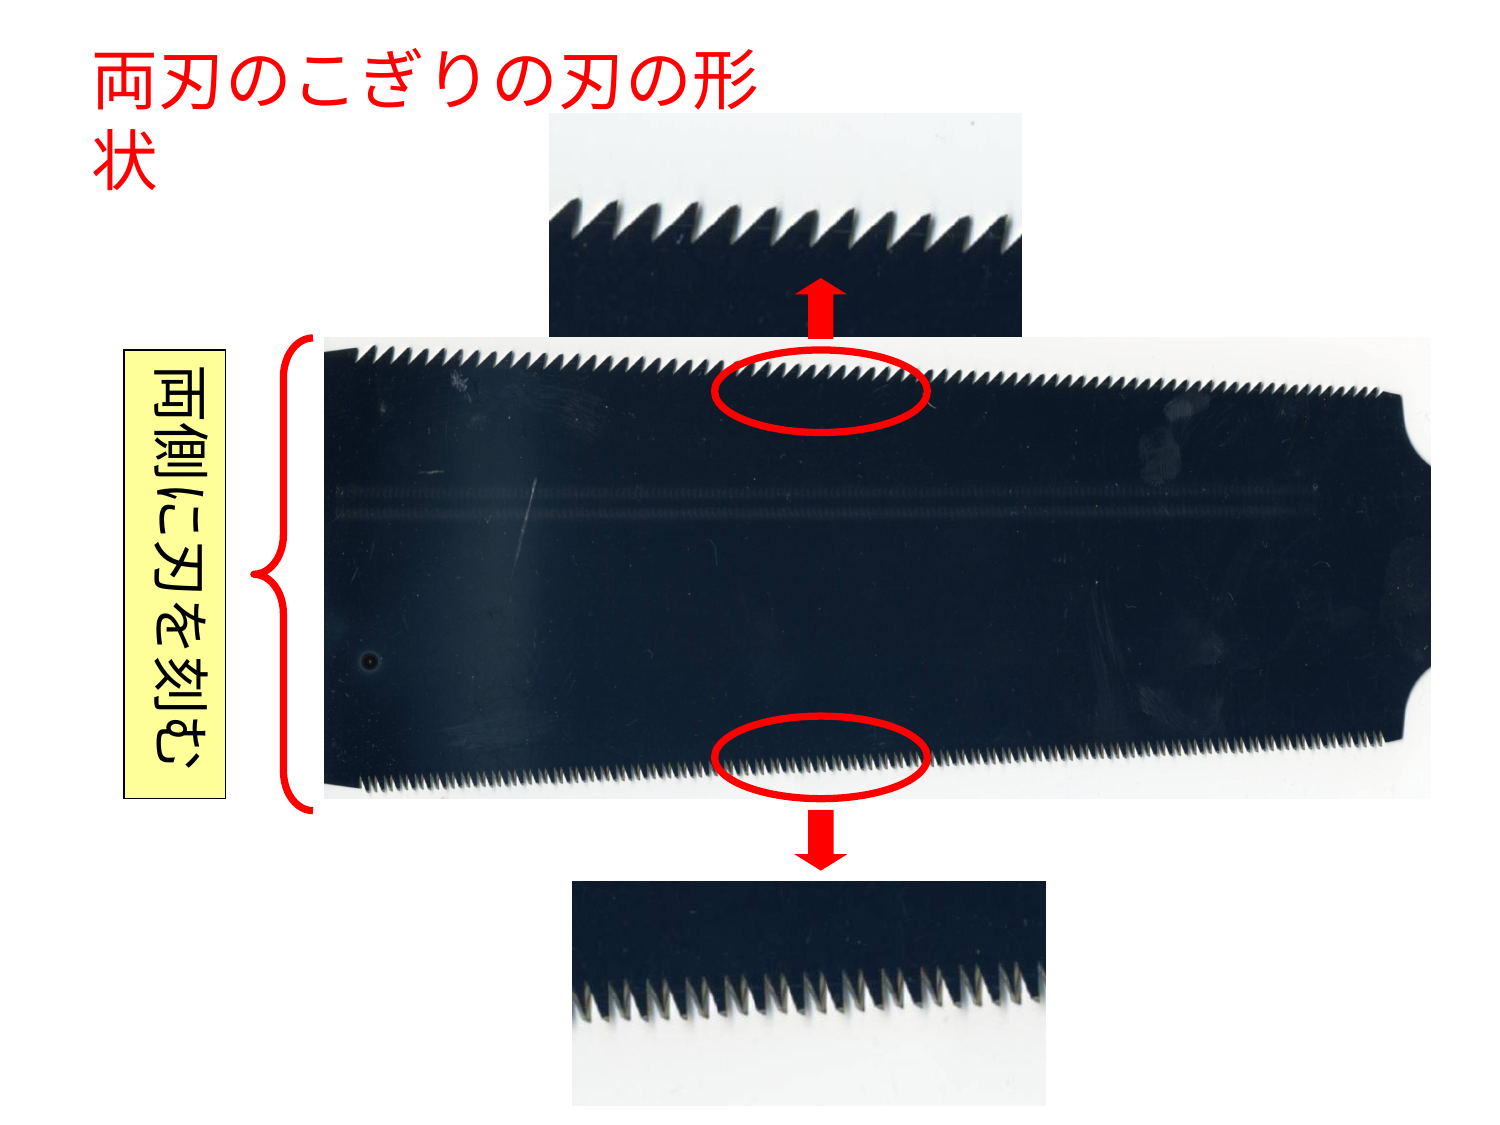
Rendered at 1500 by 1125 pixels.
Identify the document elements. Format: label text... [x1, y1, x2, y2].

text_box 両側に刃を刻む [123, 349, 226, 799]
text_box [797, 810, 845, 870]
text_box [253, 337, 313, 811]
picture [572, 881, 1046, 1106]
text_box 両刃のこぎりの刃の形状 [76, 30, 821, 206]
picture [324, 113, 1431, 799]
